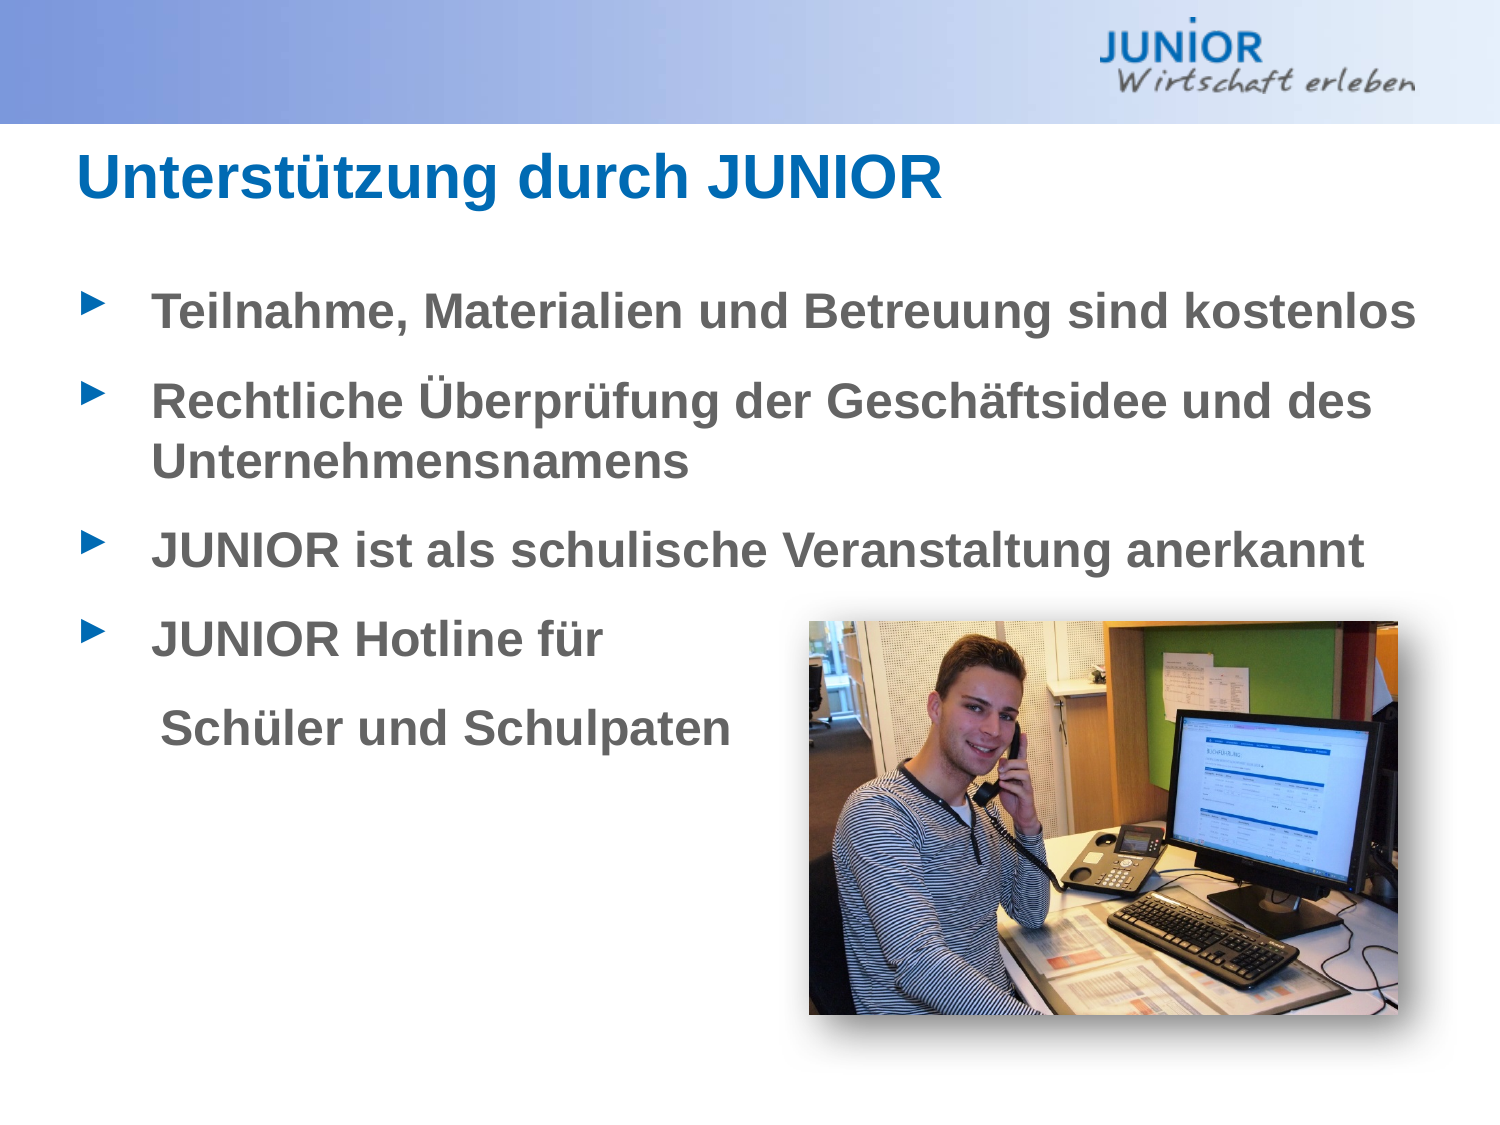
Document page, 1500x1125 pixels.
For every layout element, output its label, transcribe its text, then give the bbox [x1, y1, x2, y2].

picture [0, 0, 1500, 124]
title Unterstützung durch JUNIOR [76, 135, 1436, 212]
list Teilnahme, Materialien und Betreuung sind kostenlos Rechtliche Überprüfung der Geschäftsidee und des Unternehmensnamens JUNIOR ist als schulische Veranstaltung anerkannt JUNIOR Hotline für Schüler und Schulpaten [76, 278, 1471, 1047]
picture [808, 621, 1399, 1015]
